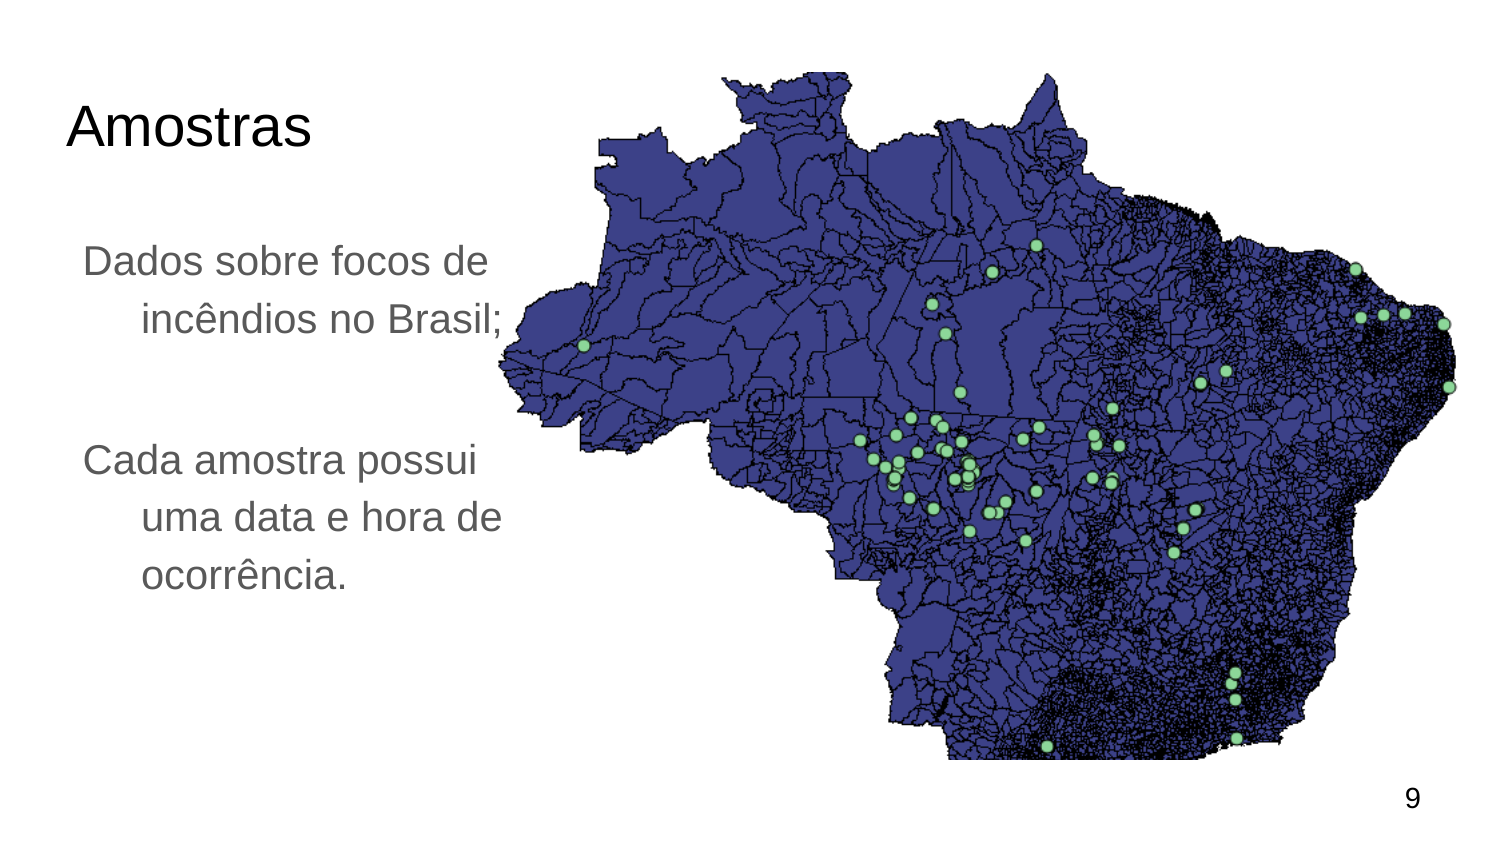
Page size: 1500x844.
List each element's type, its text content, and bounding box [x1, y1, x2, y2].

slide_number ‹#› [1389, 767, 1480, 830]
list Dados sobre focos de incêndios no Brasil; Cada amostra possui uma data e hora de ocorrência. [51, 211, 469, 765]
picture [471, 72, 1491, 760]
title Amostras [51, 72, 470, 167]
